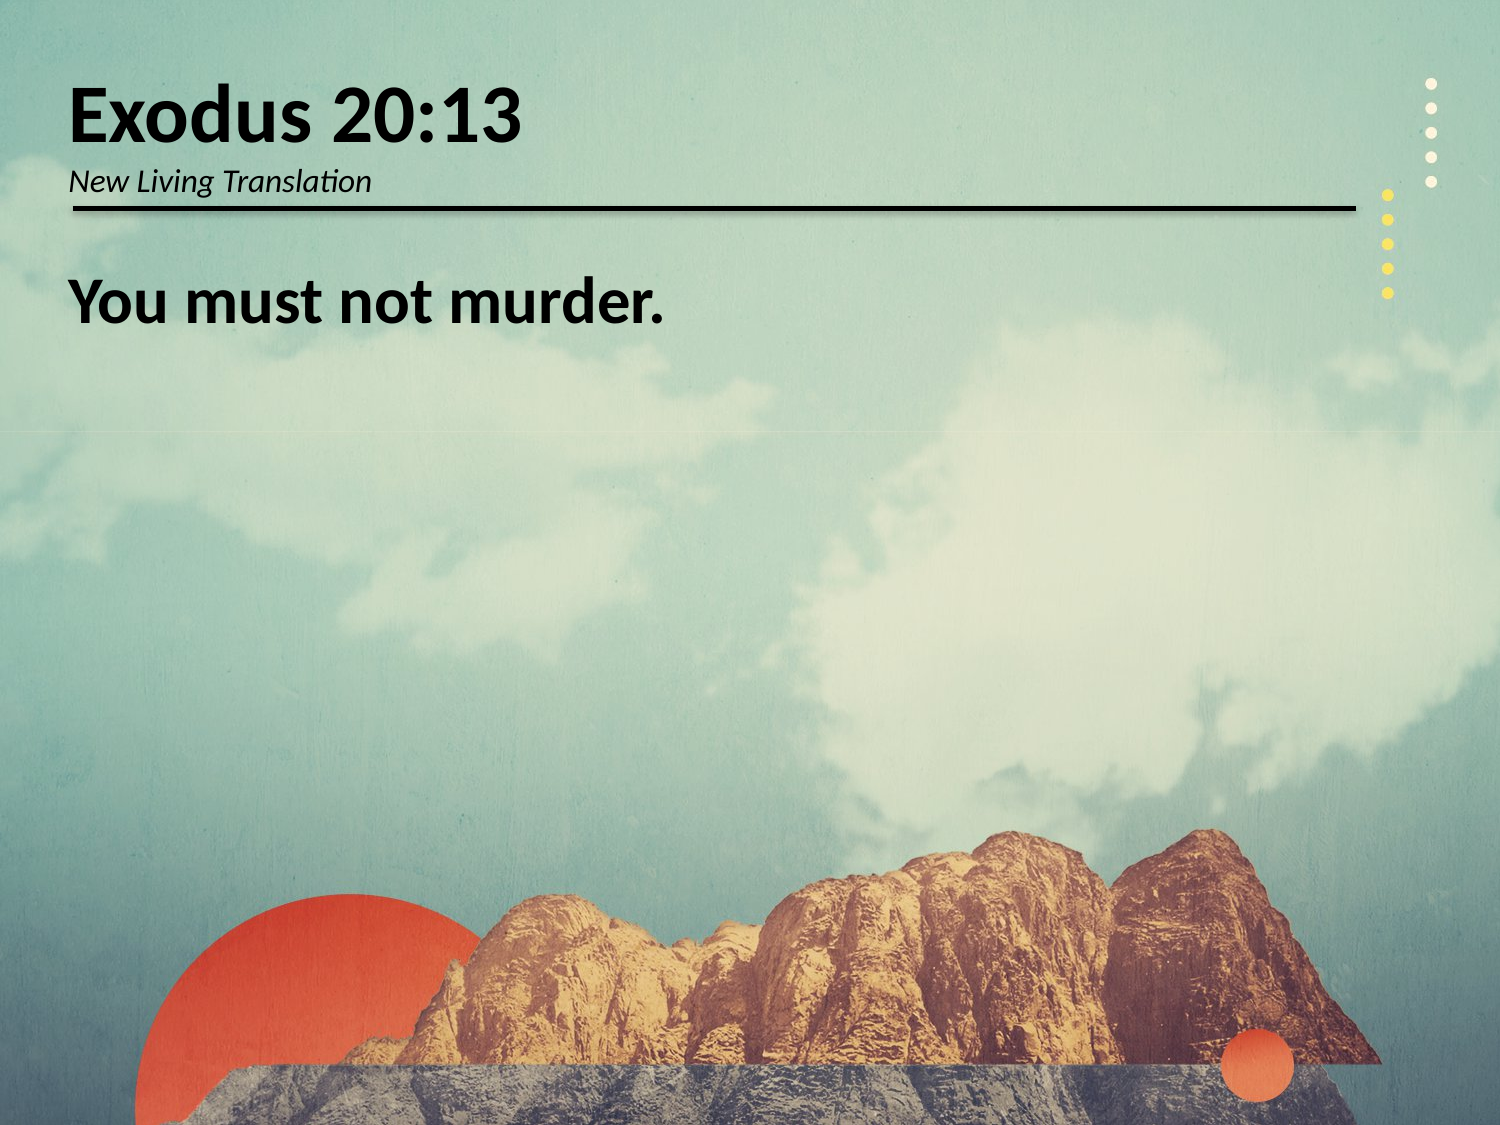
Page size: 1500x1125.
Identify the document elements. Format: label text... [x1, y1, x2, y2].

text_box Exodus 20:13 New Living Translation [53, 52, 1395, 207]
text_box You must not murder. [53, 249, 1438, 345]
picture [0, 0, 1500, 1125]
